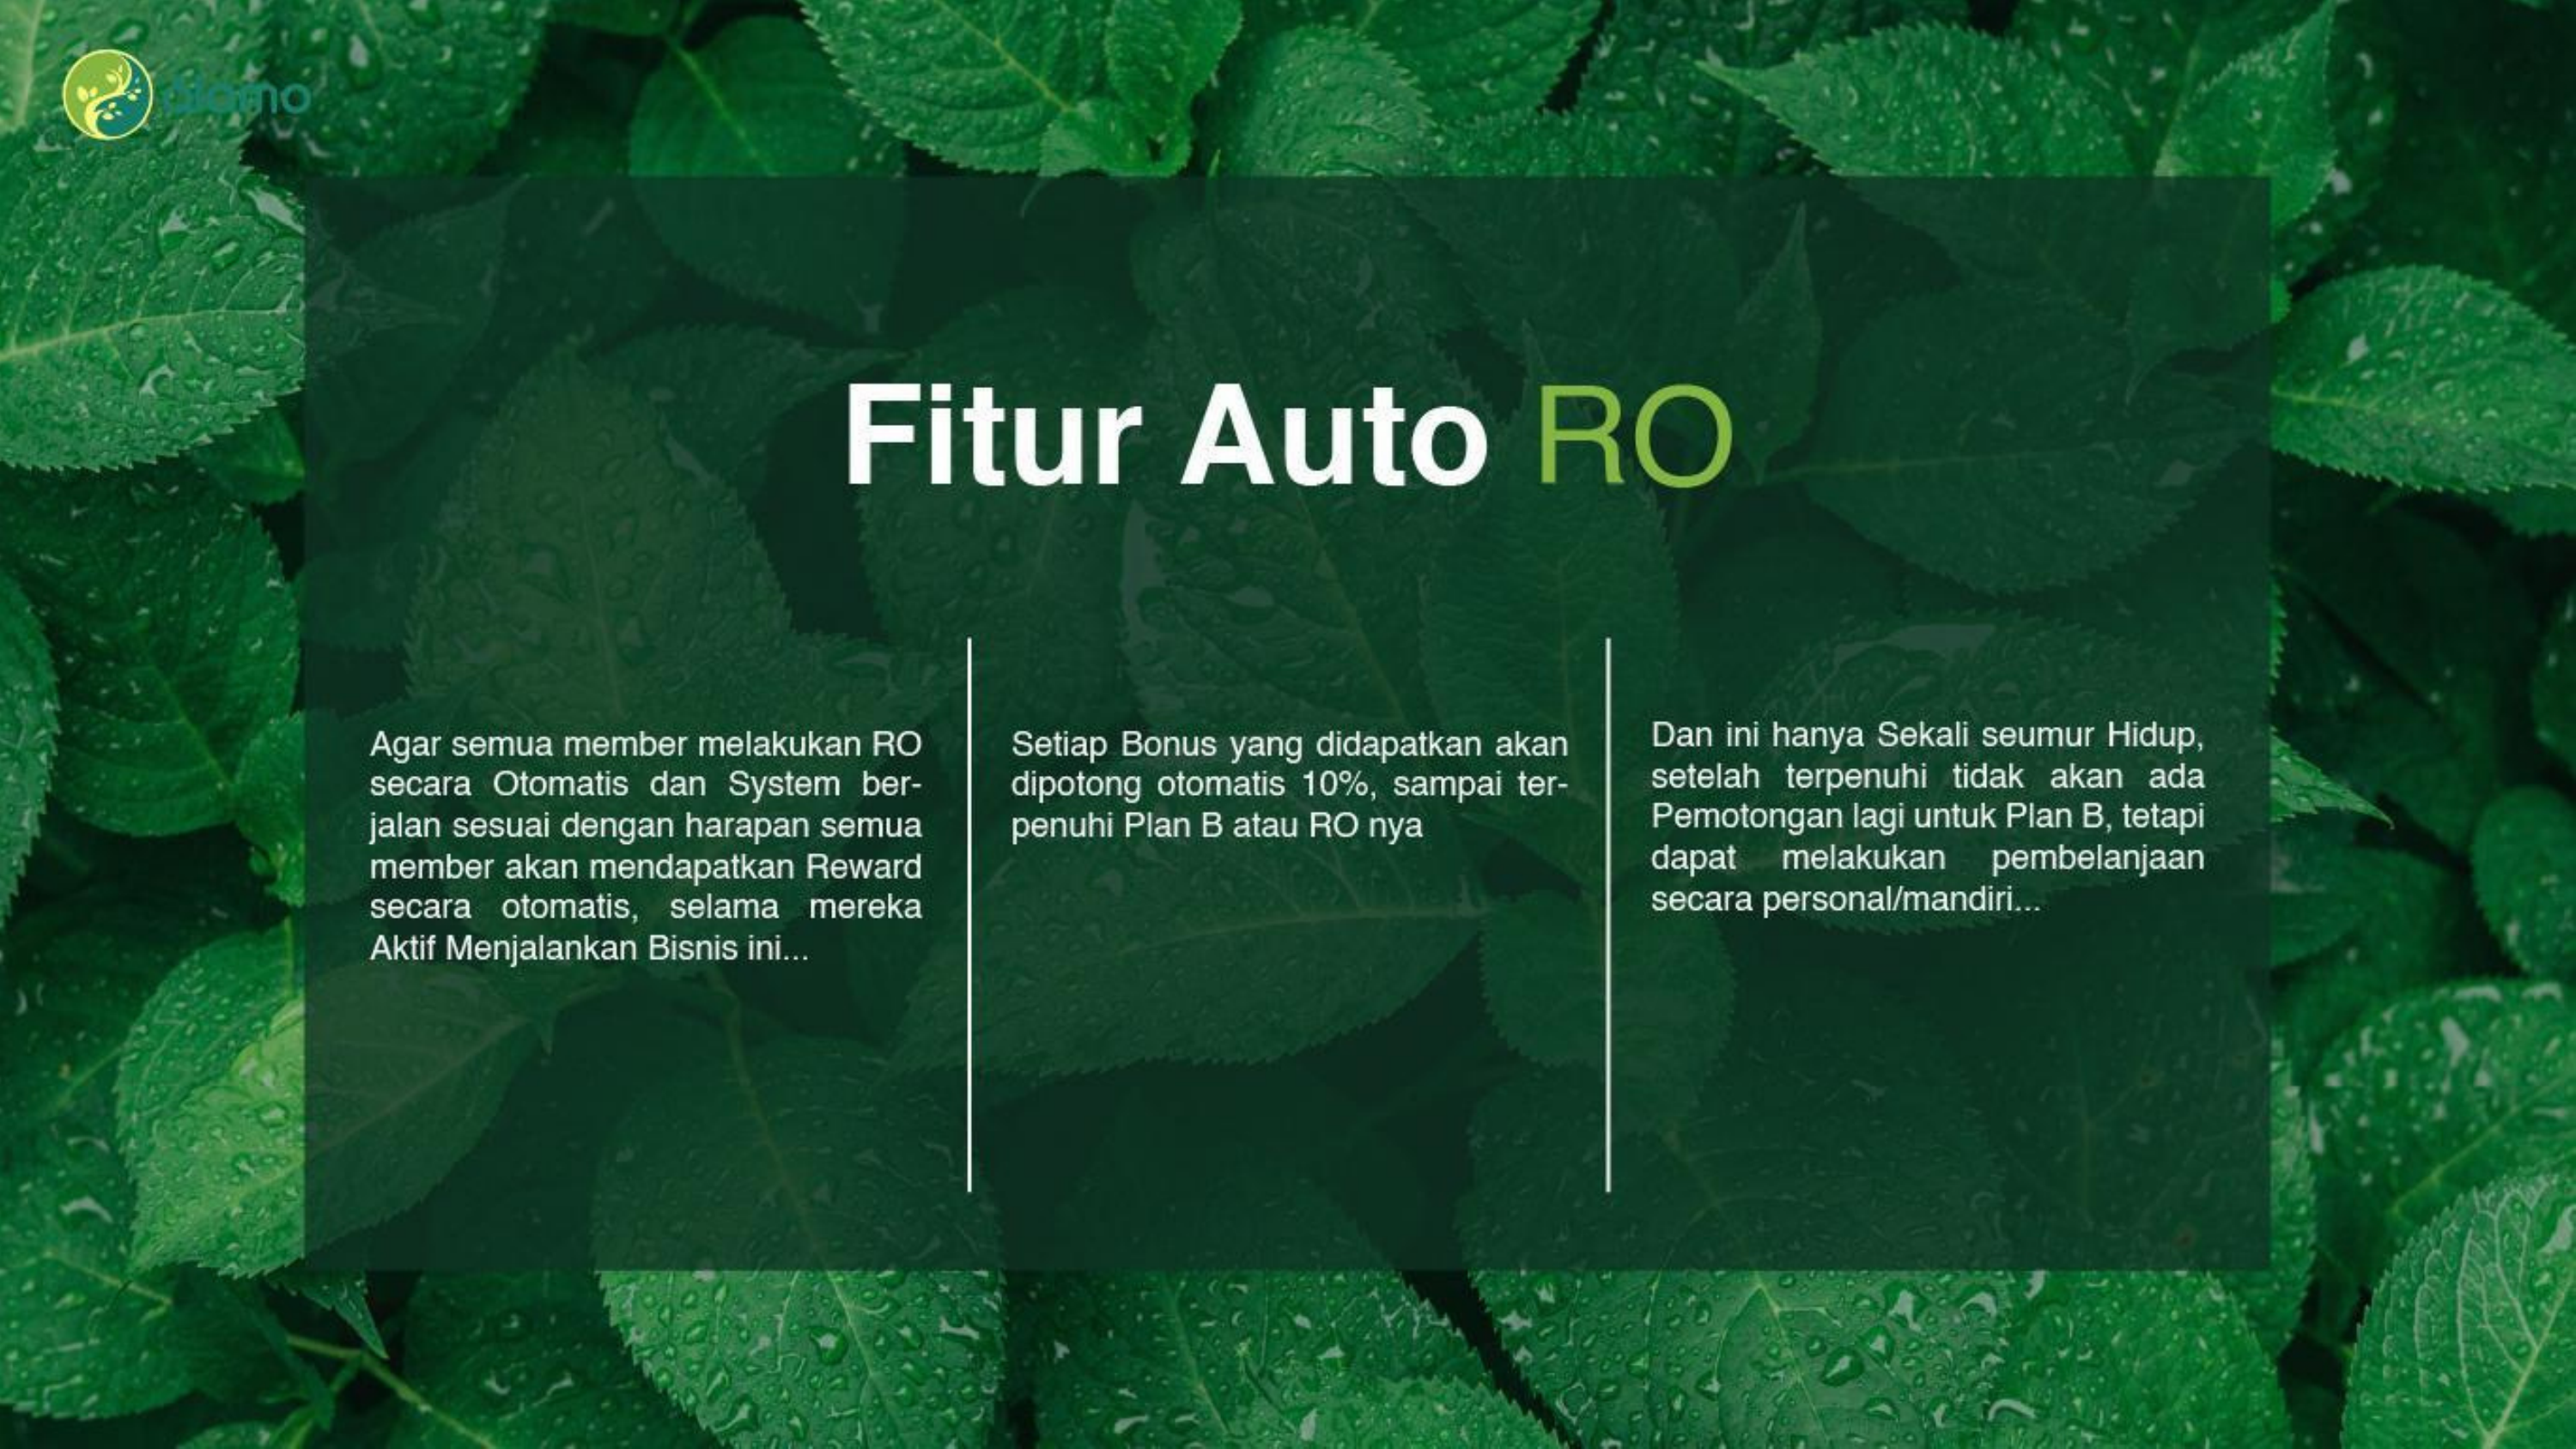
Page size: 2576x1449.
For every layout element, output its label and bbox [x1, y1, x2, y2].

text_box [0, 0, 2576, 1449]
